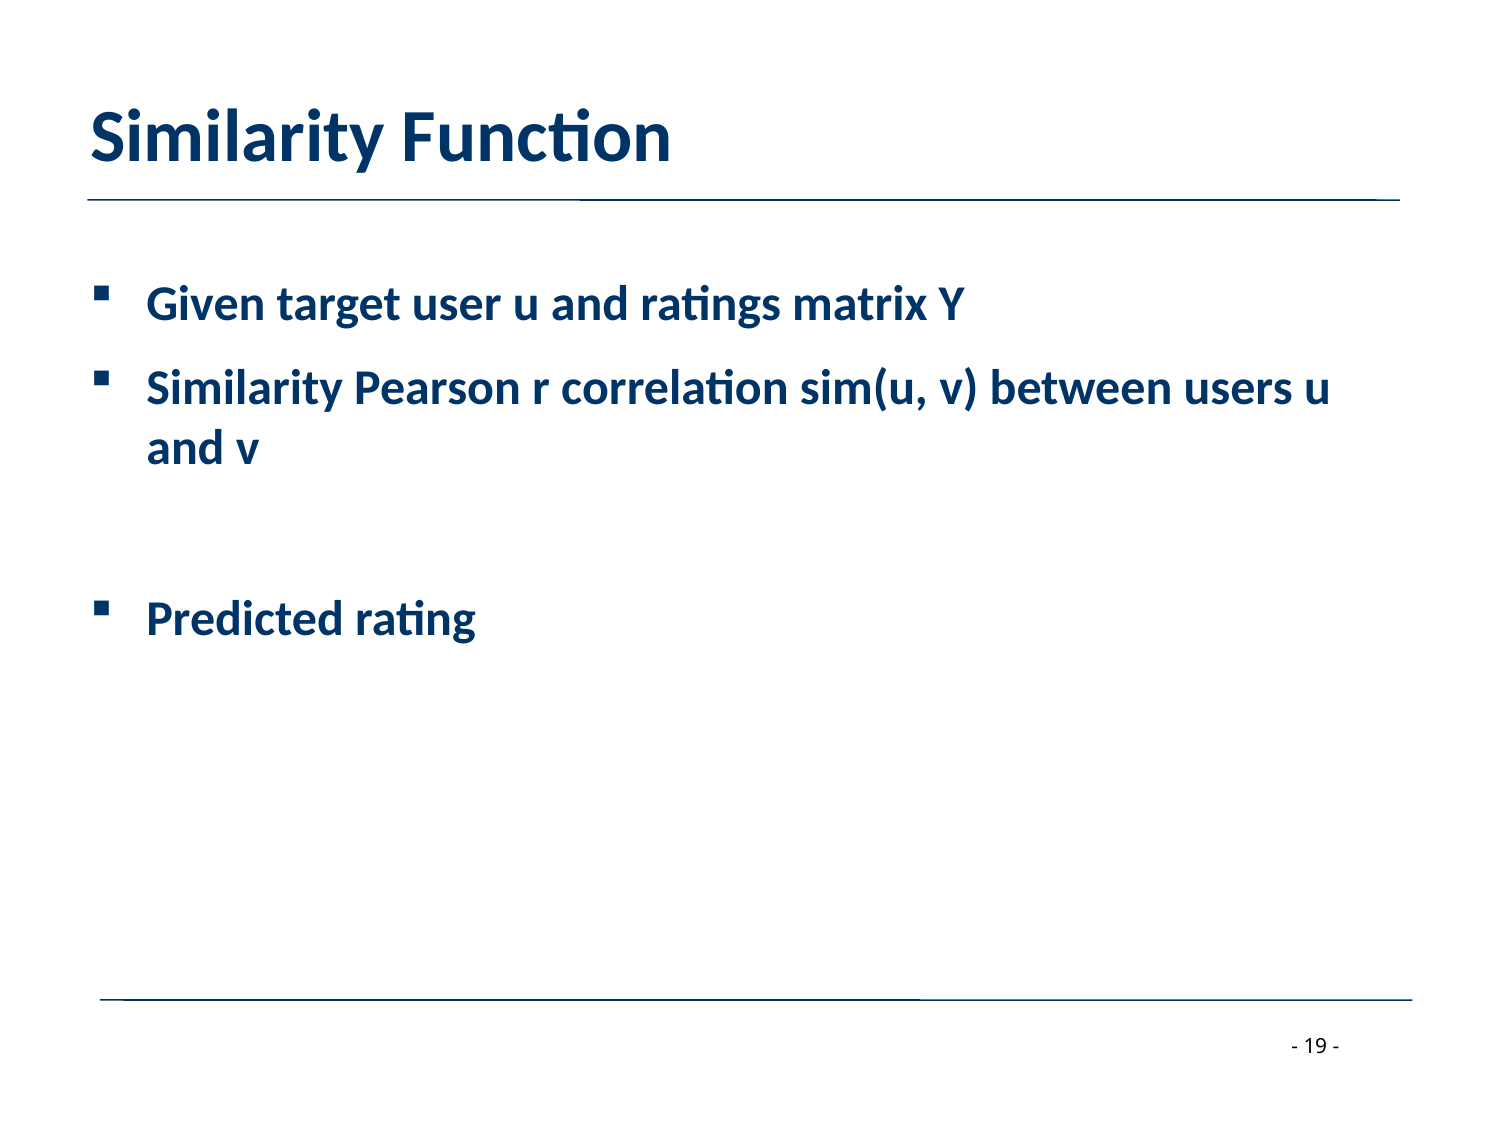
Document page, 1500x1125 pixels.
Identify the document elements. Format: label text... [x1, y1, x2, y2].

title Similarity Function [75, 37, 1425, 225]
